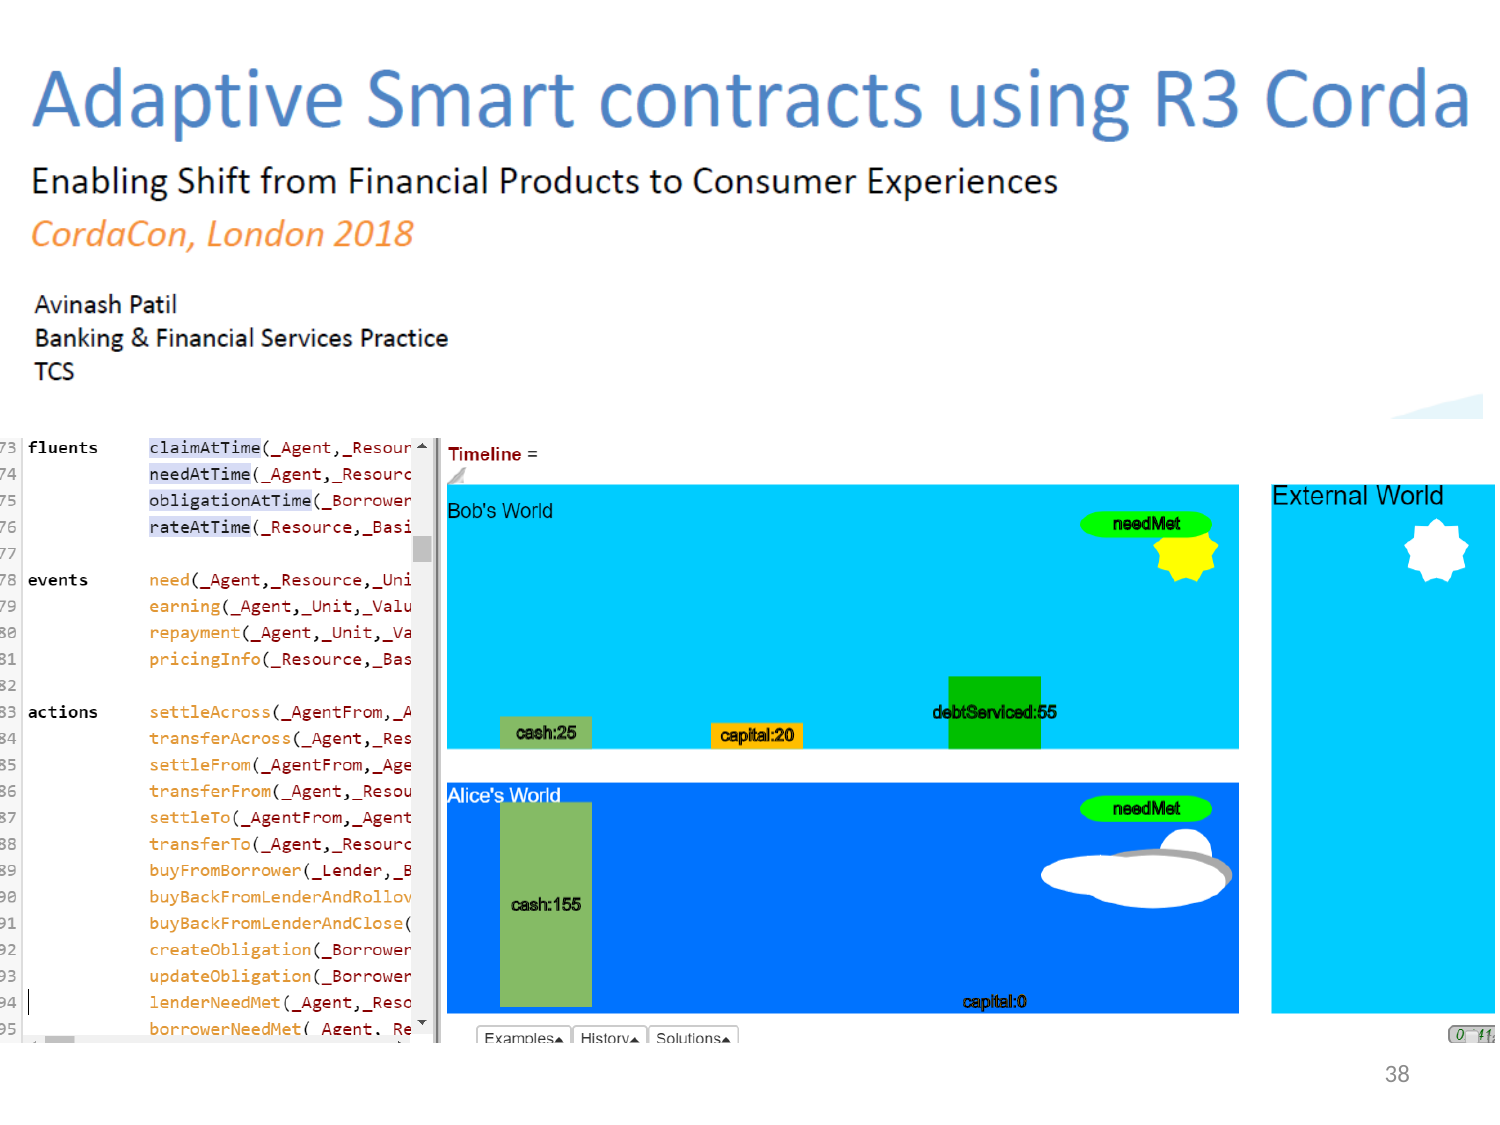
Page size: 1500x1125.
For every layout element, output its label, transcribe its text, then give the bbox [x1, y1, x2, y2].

picture [1405, 520, 1468, 581]
slide_number 38 [1074, 1052, 1425, 1103]
picture [0, 34, 1483, 419]
picture [0, 438, 1495, 1043]
